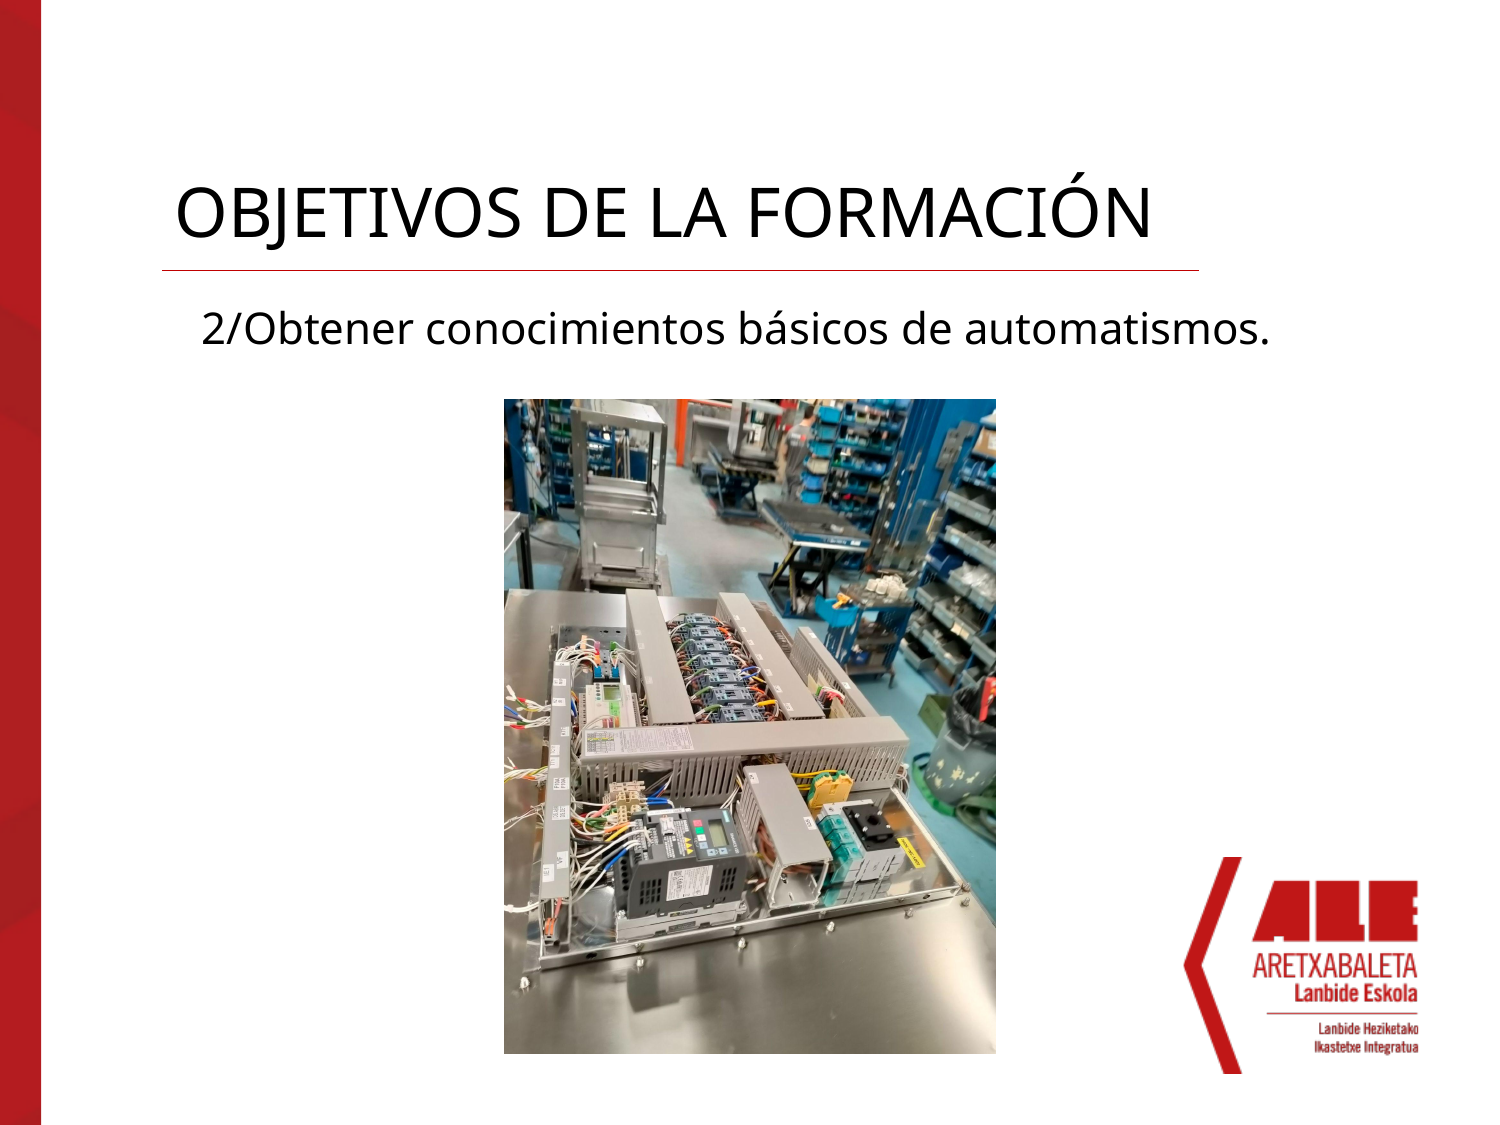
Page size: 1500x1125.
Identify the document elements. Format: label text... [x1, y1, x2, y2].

picture [915, 474, 921, 486]
picture [0, 0, 42, 1125]
title OBJETIVOS DE LA FORMACIÓN [159, 159, 1454, 261]
picture [879, 398, 891, 403]
picture [504, 398, 996, 1055]
list 2/Obtener conocimientos básicos de automatismos. [165, 299, 1459, 421]
picture [1151, 857, 1454, 1074]
picture [922, 451, 927, 462]
